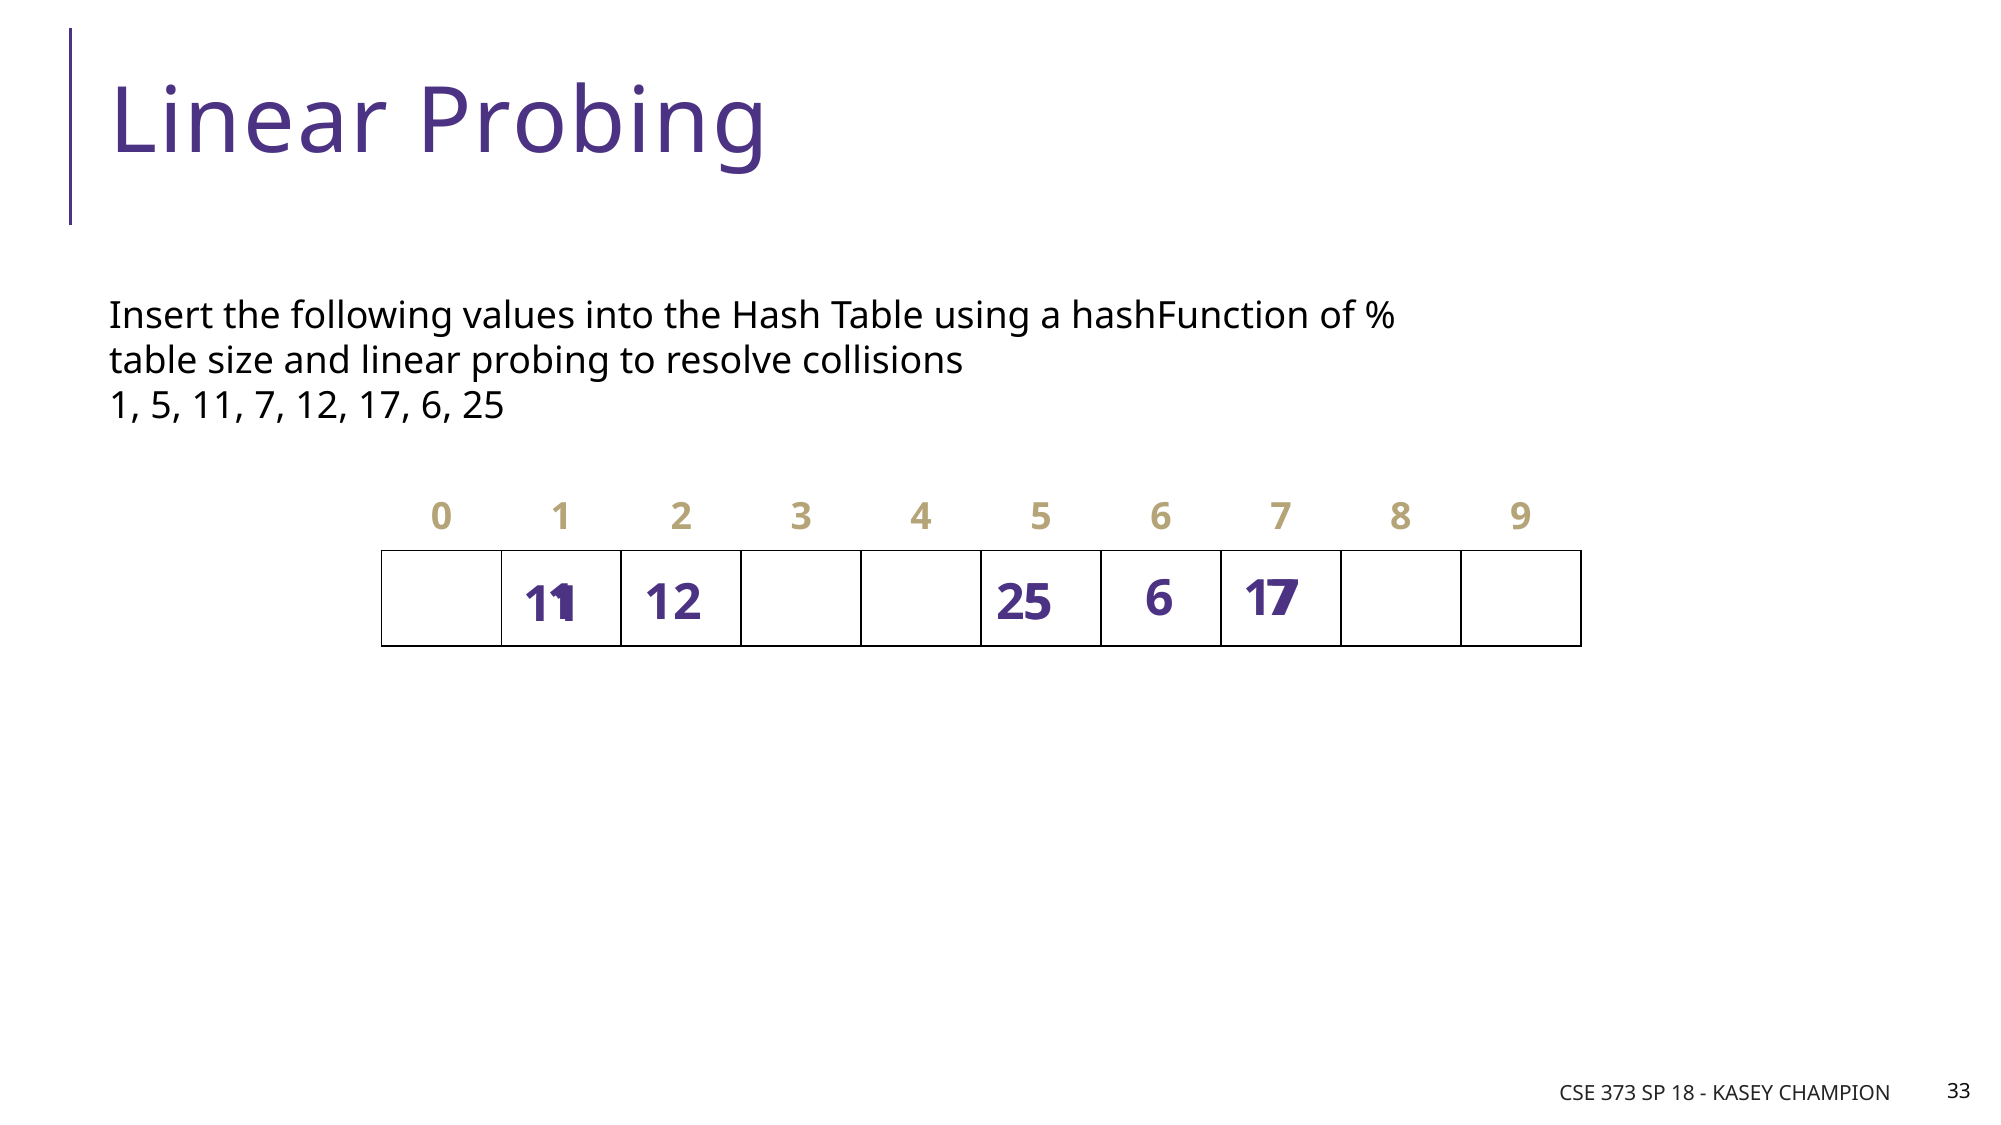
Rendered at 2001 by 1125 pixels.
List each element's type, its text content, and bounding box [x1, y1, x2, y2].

footer CSE 373 SP 18 - Kasey Champion [937, 1069, 1906, 1115]
table_cell [1222, 551, 1340, 645]
table_cell [502, 551, 620, 645]
text_box 11 [509, 563, 596, 639]
table_header 6 [1102, 480, 1220, 550]
text_box 17 [1228, 557, 1315, 633]
table_header 5 [982, 480, 1100, 550]
text_box 25 [981, 562, 1069, 638]
table_cell [862, 551, 980, 645]
table_header 9 [1462, 480, 1580, 550]
table_header 2 [622, 480, 740, 550]
table_header 4 [862, 480, 980, 550]
table_header 3 [742, 480, 860, 550]
title Linear Probing [94, 43, 1930, 210]
table_cell [622, 551, 740, 645]
table_cell [1342, 551, 1460, 645]
table_header 8 [1342, 480, 1460, 550]
table_header 1 [502, 480, 620, 550]
table_cell [742, 551, 860, 645]
table_cell [982, 551, 1100, 645]
table_cell [1102, 551, 1220, 645]
text_box 6 [1130, 557, 1189, 633]
table_cell [382, 551, 501, 645]
text_box Insert the following values into the Hash Table using a hashFunction of % table size and linear probing to resolve collisions 1, 5, 11, 7, 12, 17, 6, 25 [94, 283, 1484, 434]
table_header 7 [1222, 480, 1340, 550]
slide_number 33 [1916, 1069, 1986, 1115]
text_box 12 [629, 562, 717, 638]
table_header 0 [382, 480, 501, 550]
table_cell [1462, 551, 1580, 645]
